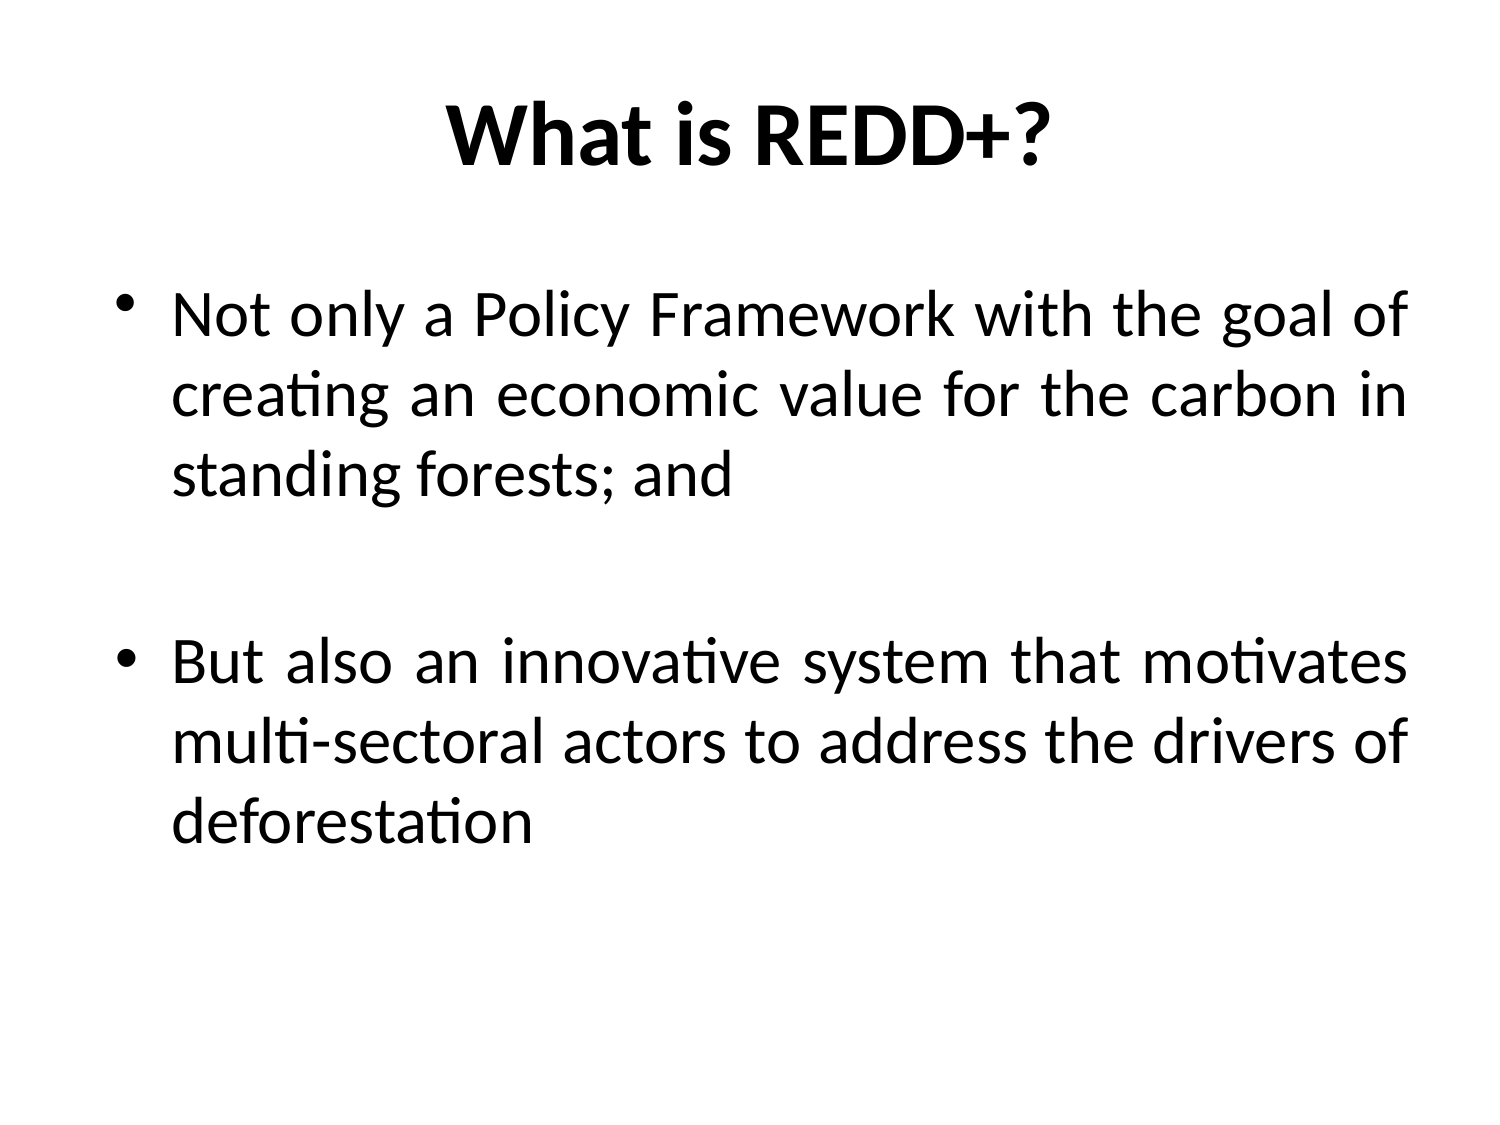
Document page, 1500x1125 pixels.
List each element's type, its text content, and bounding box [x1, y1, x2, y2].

list Not only a Policy Framework with the goal of creating an economic value for the carbon in standing forests; and But also an innovative system that motivates multi-sectoral actors to address the drivers of deforestation [99, 262, 1425, 1005]
title What is REDD+? [75, 45, 1425, 213]
